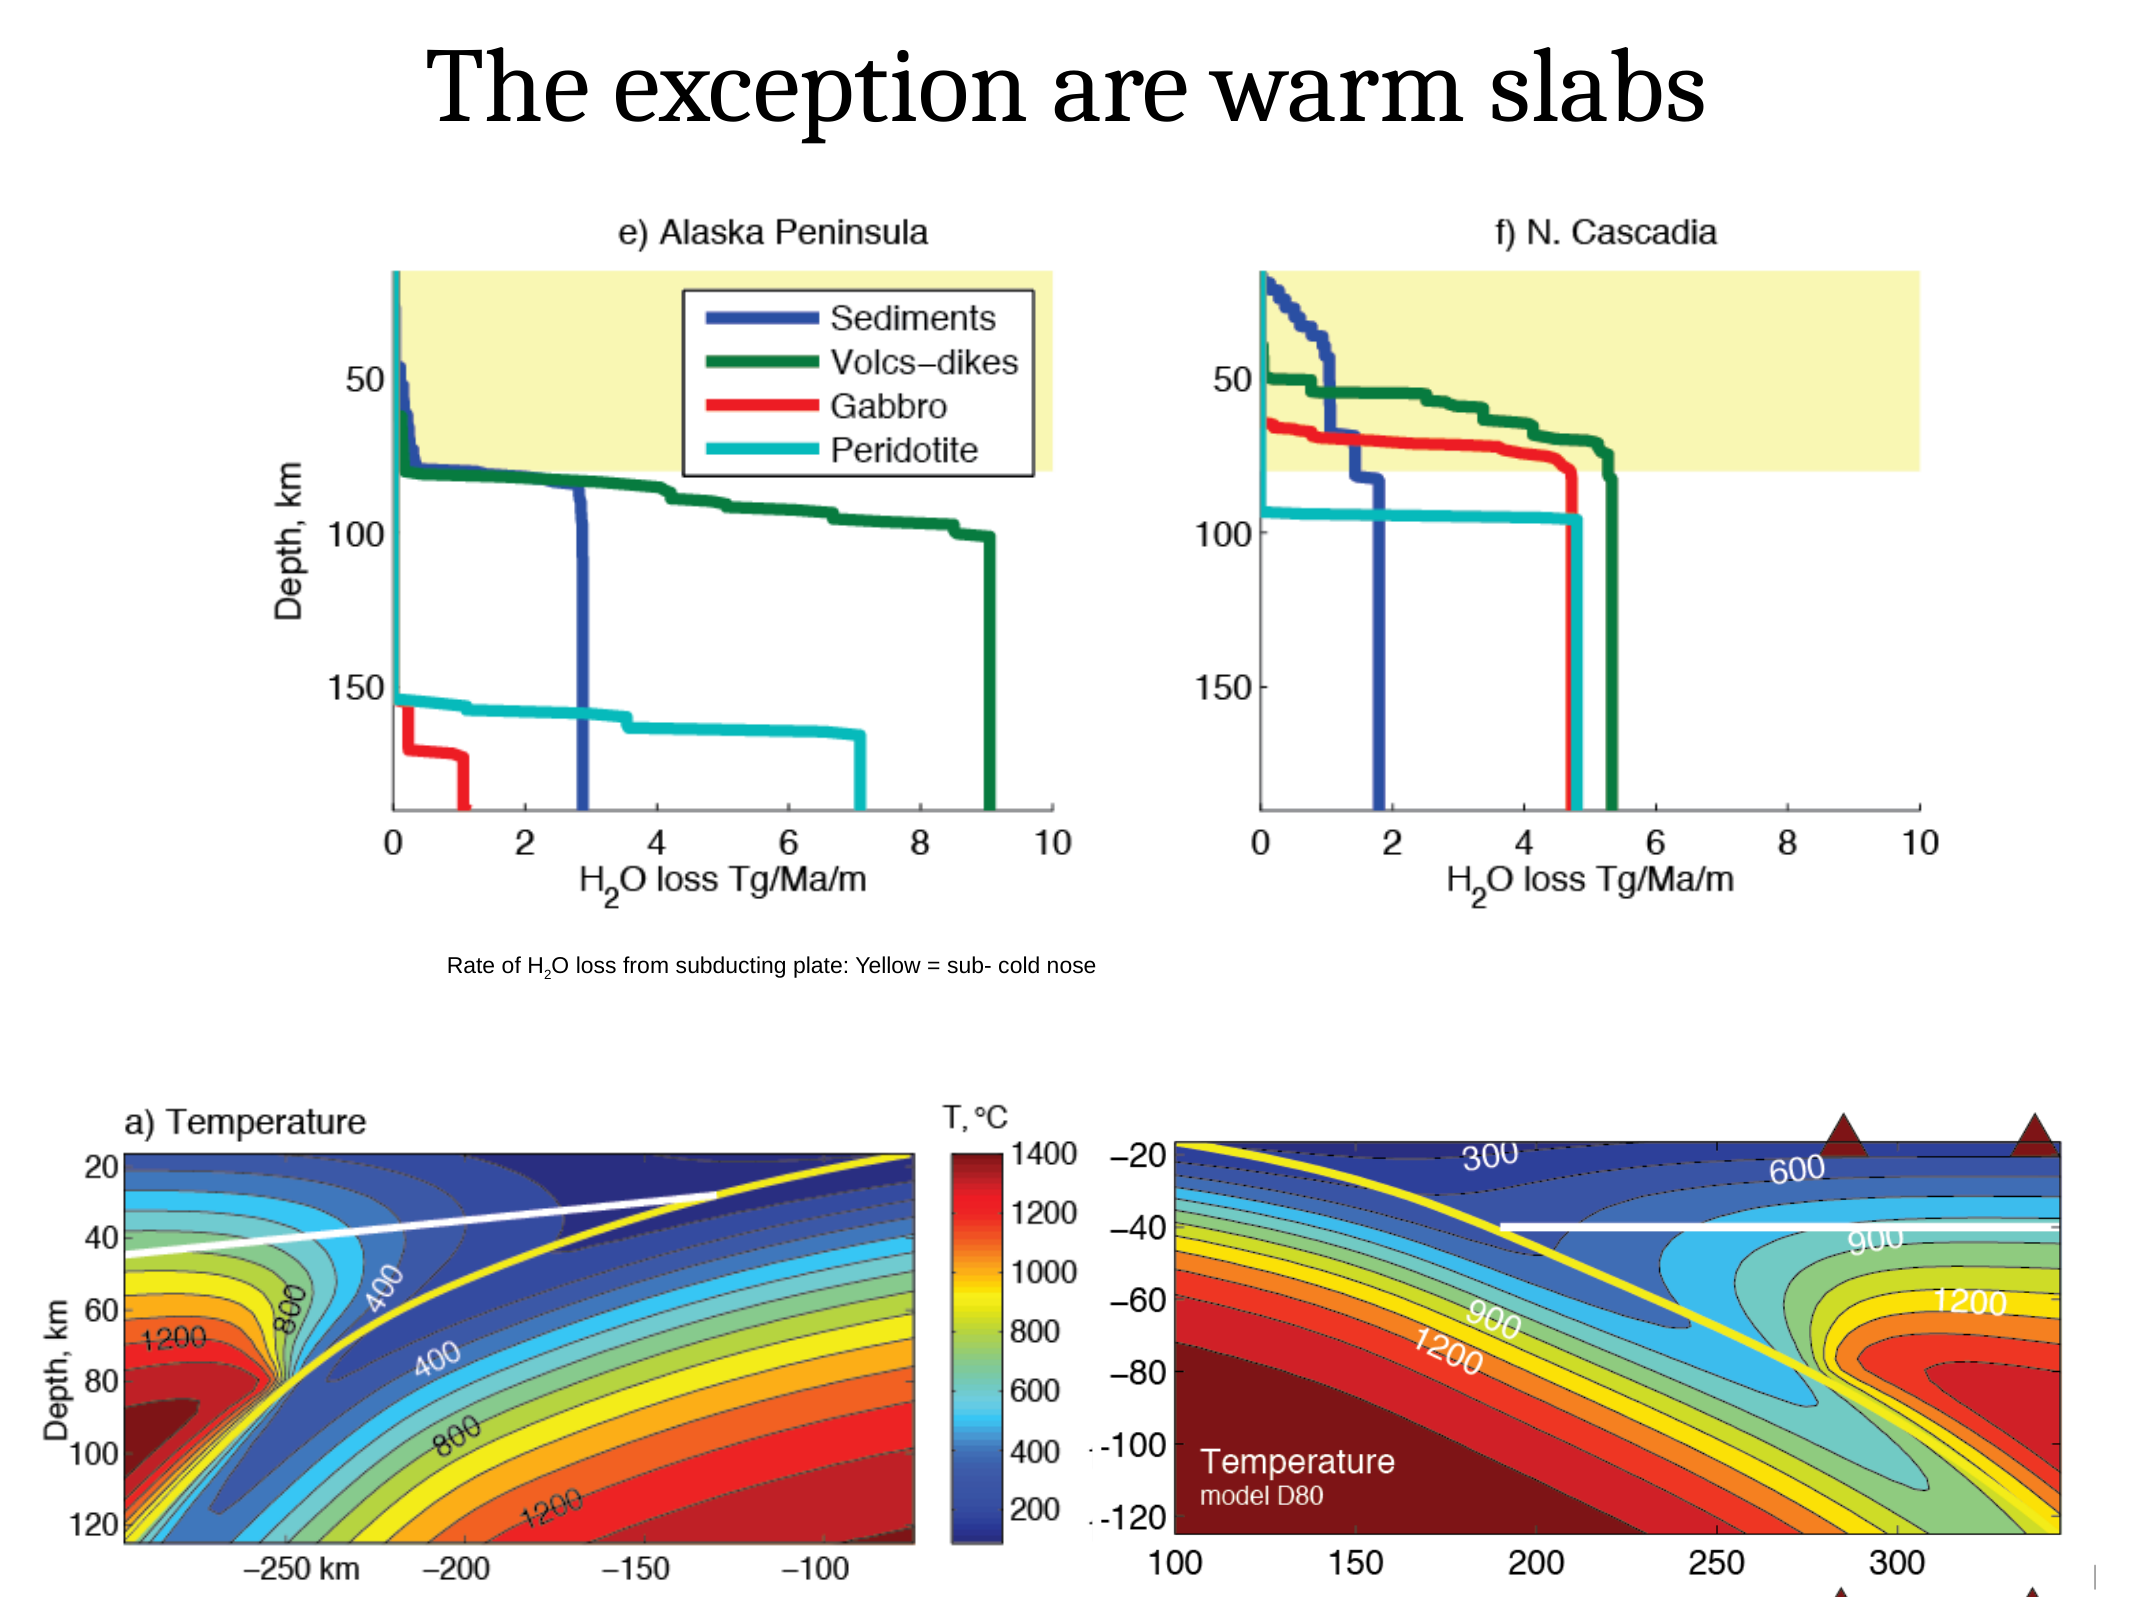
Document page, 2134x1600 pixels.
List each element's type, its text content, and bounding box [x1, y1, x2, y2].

picture [14, 1097, 1093, 1600]
title The exception are warm slabs [0, 18, 2134, 140]
picture [58, 192, 2027, 941]
text_box Rate of H2O loss from subducting plate: Yellow = sub- cold nose [425, 947, 1119, 994]
picture [1101, 1108, 2096, 1598]
